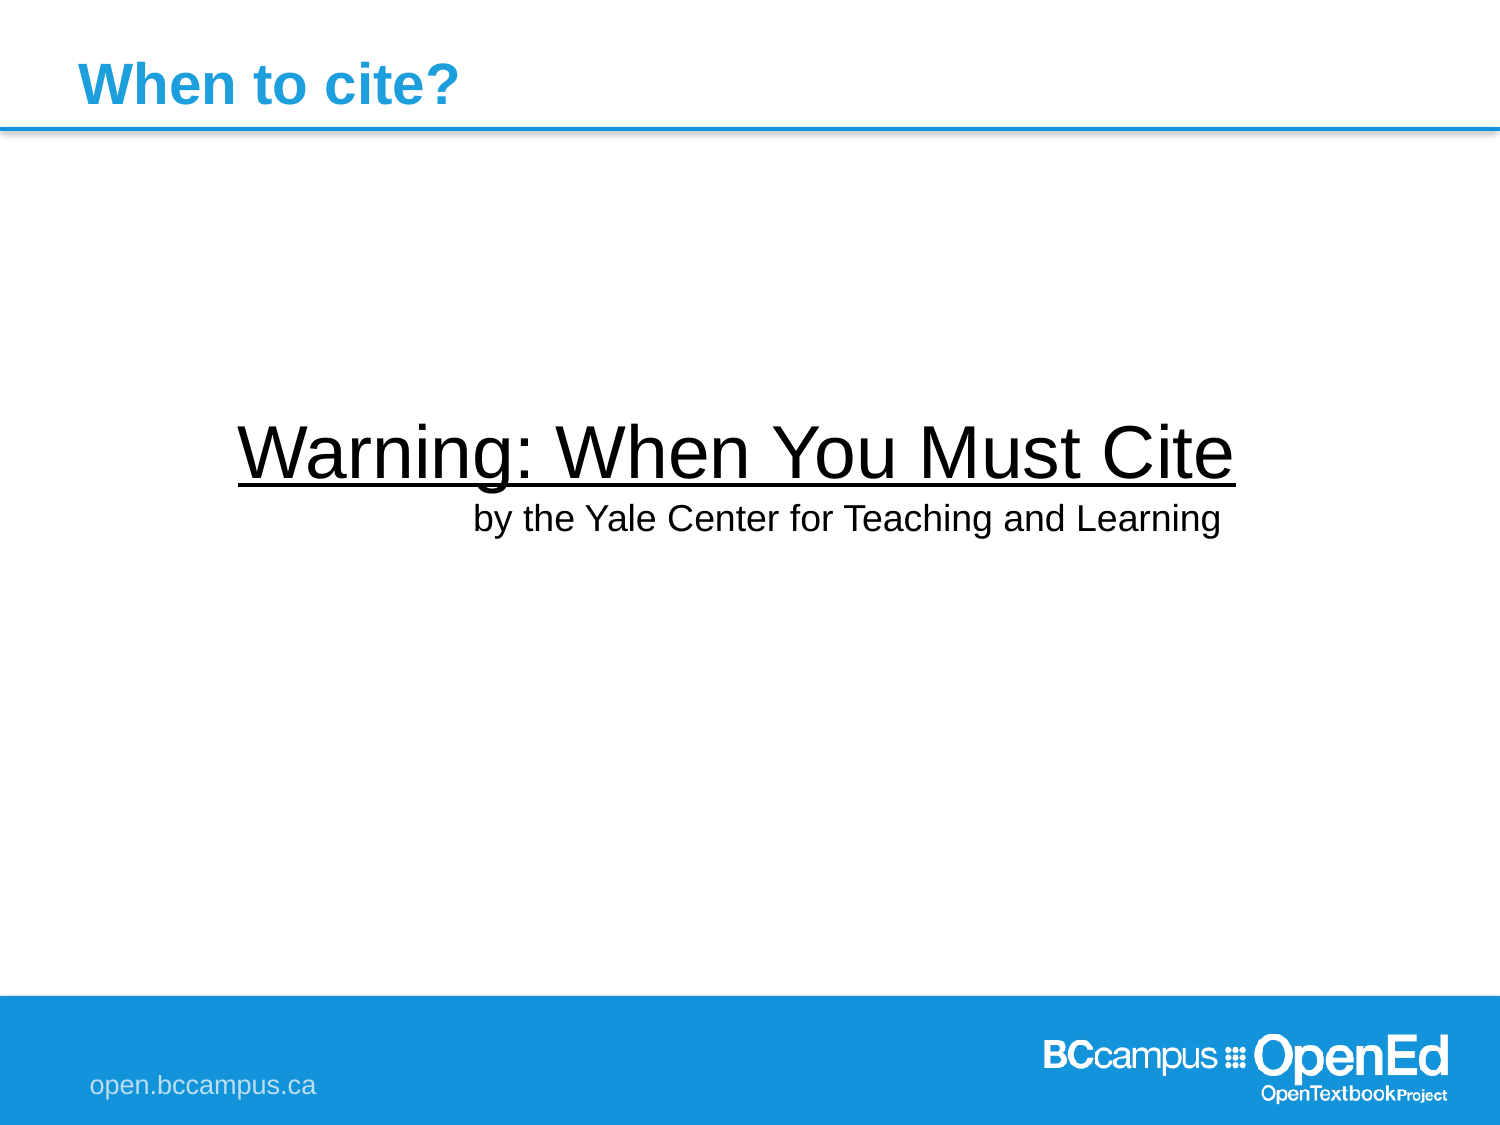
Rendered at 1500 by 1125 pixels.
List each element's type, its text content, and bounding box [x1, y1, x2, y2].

text_box When to cite? [64, 44, 1384, 136]
text_box Warning: When You Must Cite by the Yale Center for Teaching and Learning [222, 306, 1472, 992]
